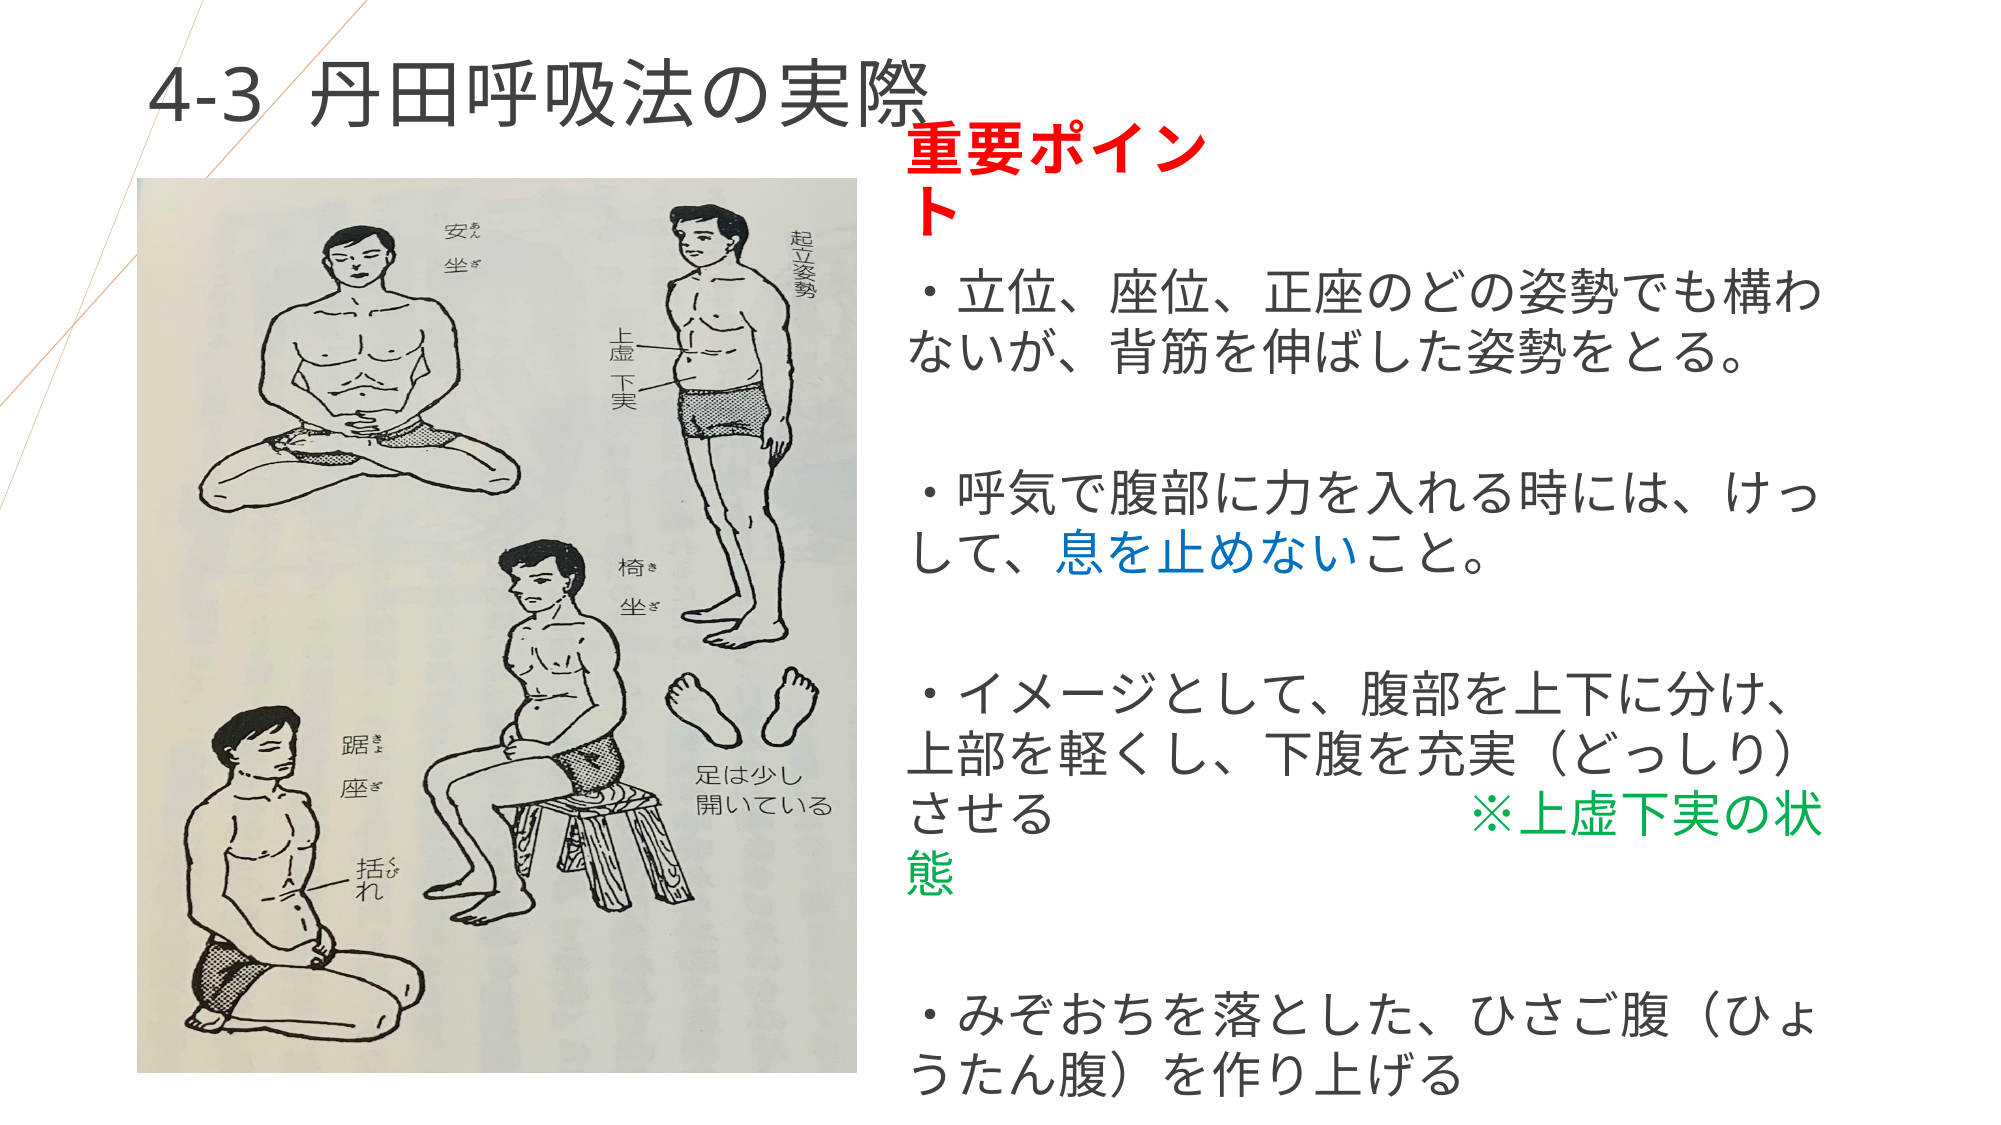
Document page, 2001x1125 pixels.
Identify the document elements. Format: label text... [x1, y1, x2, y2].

title 4-3 丹田呼吸法の実際 [115, 16, 964, 179]
list ・立位、座位、正座のどの姿勢でも構わないが、背筋を伸ばした姿勢をとる。 ・呼気で腹部に力を入れる時には、けっして、息を止めないこと。 ・イメージとして、腹部を上下に分け、上部を軽くし、下腹を充実（どっしり）させる ※上虚下実の状態 ・みぞおちを落とした、ひさご腹（ひょうたん腹）を作り上げる [890, 253, 1863, 1011]
list 重要ポイント [890, 156, 1267, 254]
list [137, 178, 857, 1073]
